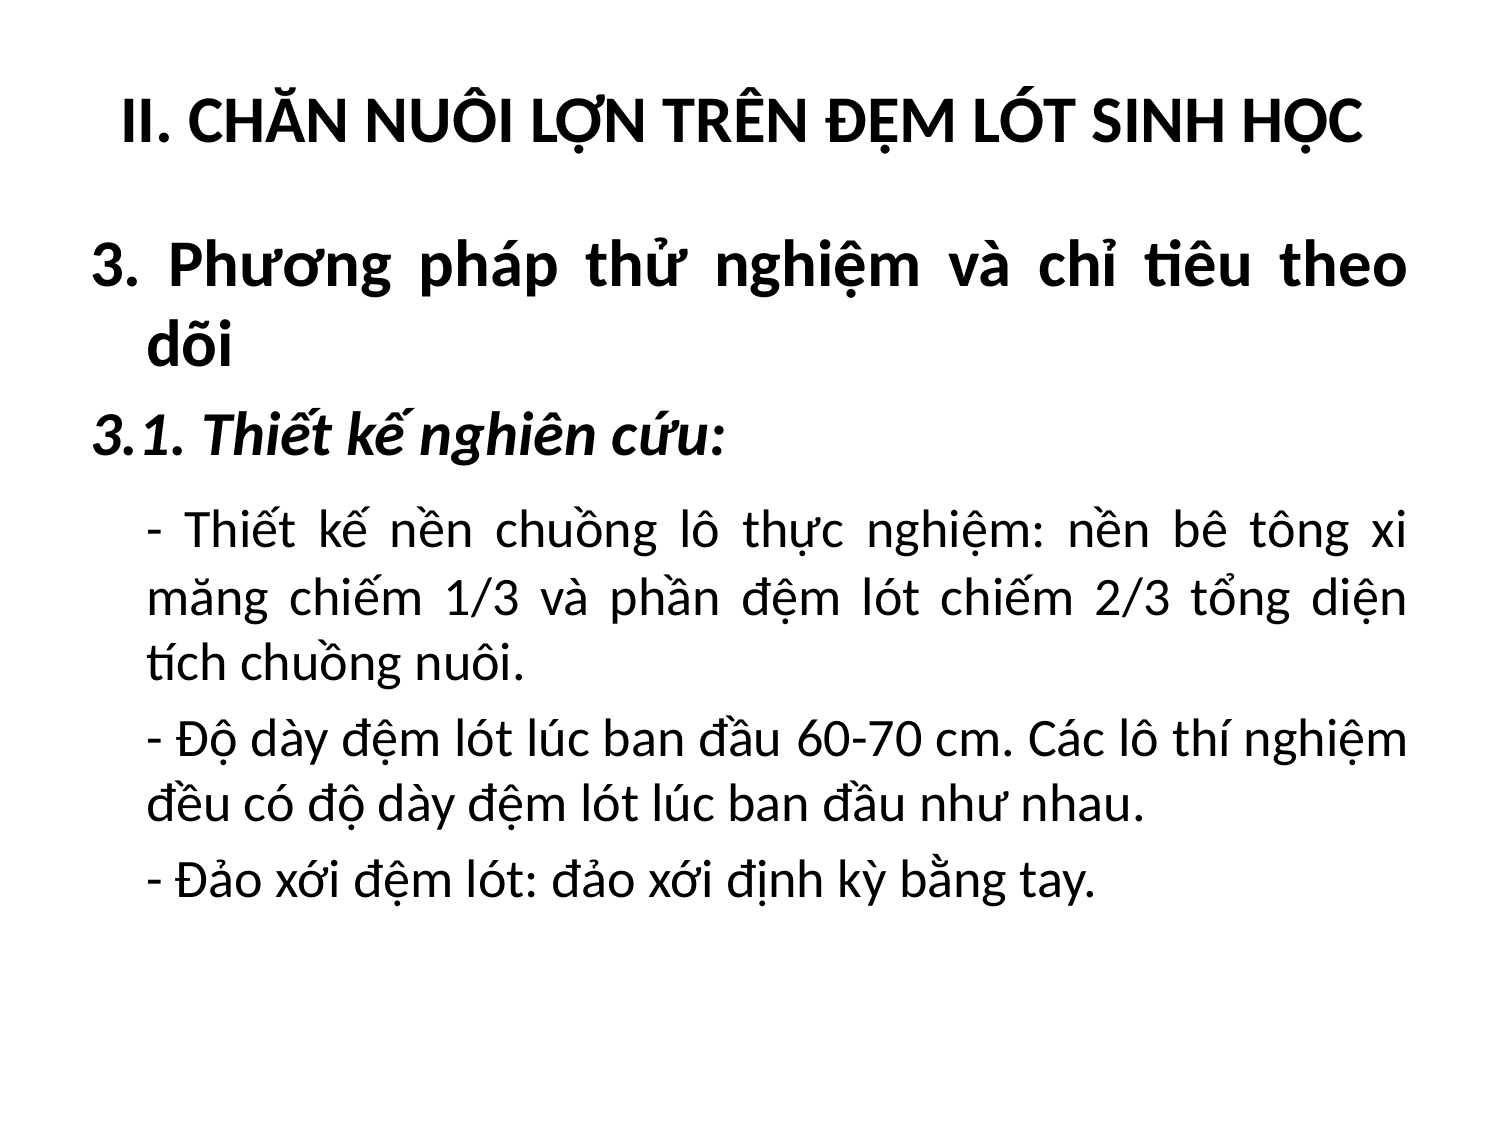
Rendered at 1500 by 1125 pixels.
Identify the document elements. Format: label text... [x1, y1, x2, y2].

title II. CHĂN NUÔI LỢN TRÊN ĐỆM LÓT SINH HỌC [75, 45, 1425, 188]
list 3. Phương pháp thử nghiệm và chỉ tiêu theo dõi 3.1. Thiết kế nghiên cứu: - Thiết kế nền chuồng lô thực nghiệm: nền bê tông xi măng chiếm 1/3 và phần đệm lót chiếm 2/3 tổng diện tích chuồng nuôi. - Độ dày đệm lót lúc ban đầu 60-70 cm. Các lô thí nghiệm đều có độ dày đệm lót lúc ban đầu như nhau. - Đảo xới đệm lót: đảo xới định kỳ bằng tay. [75, 212, 1425, 1005]
